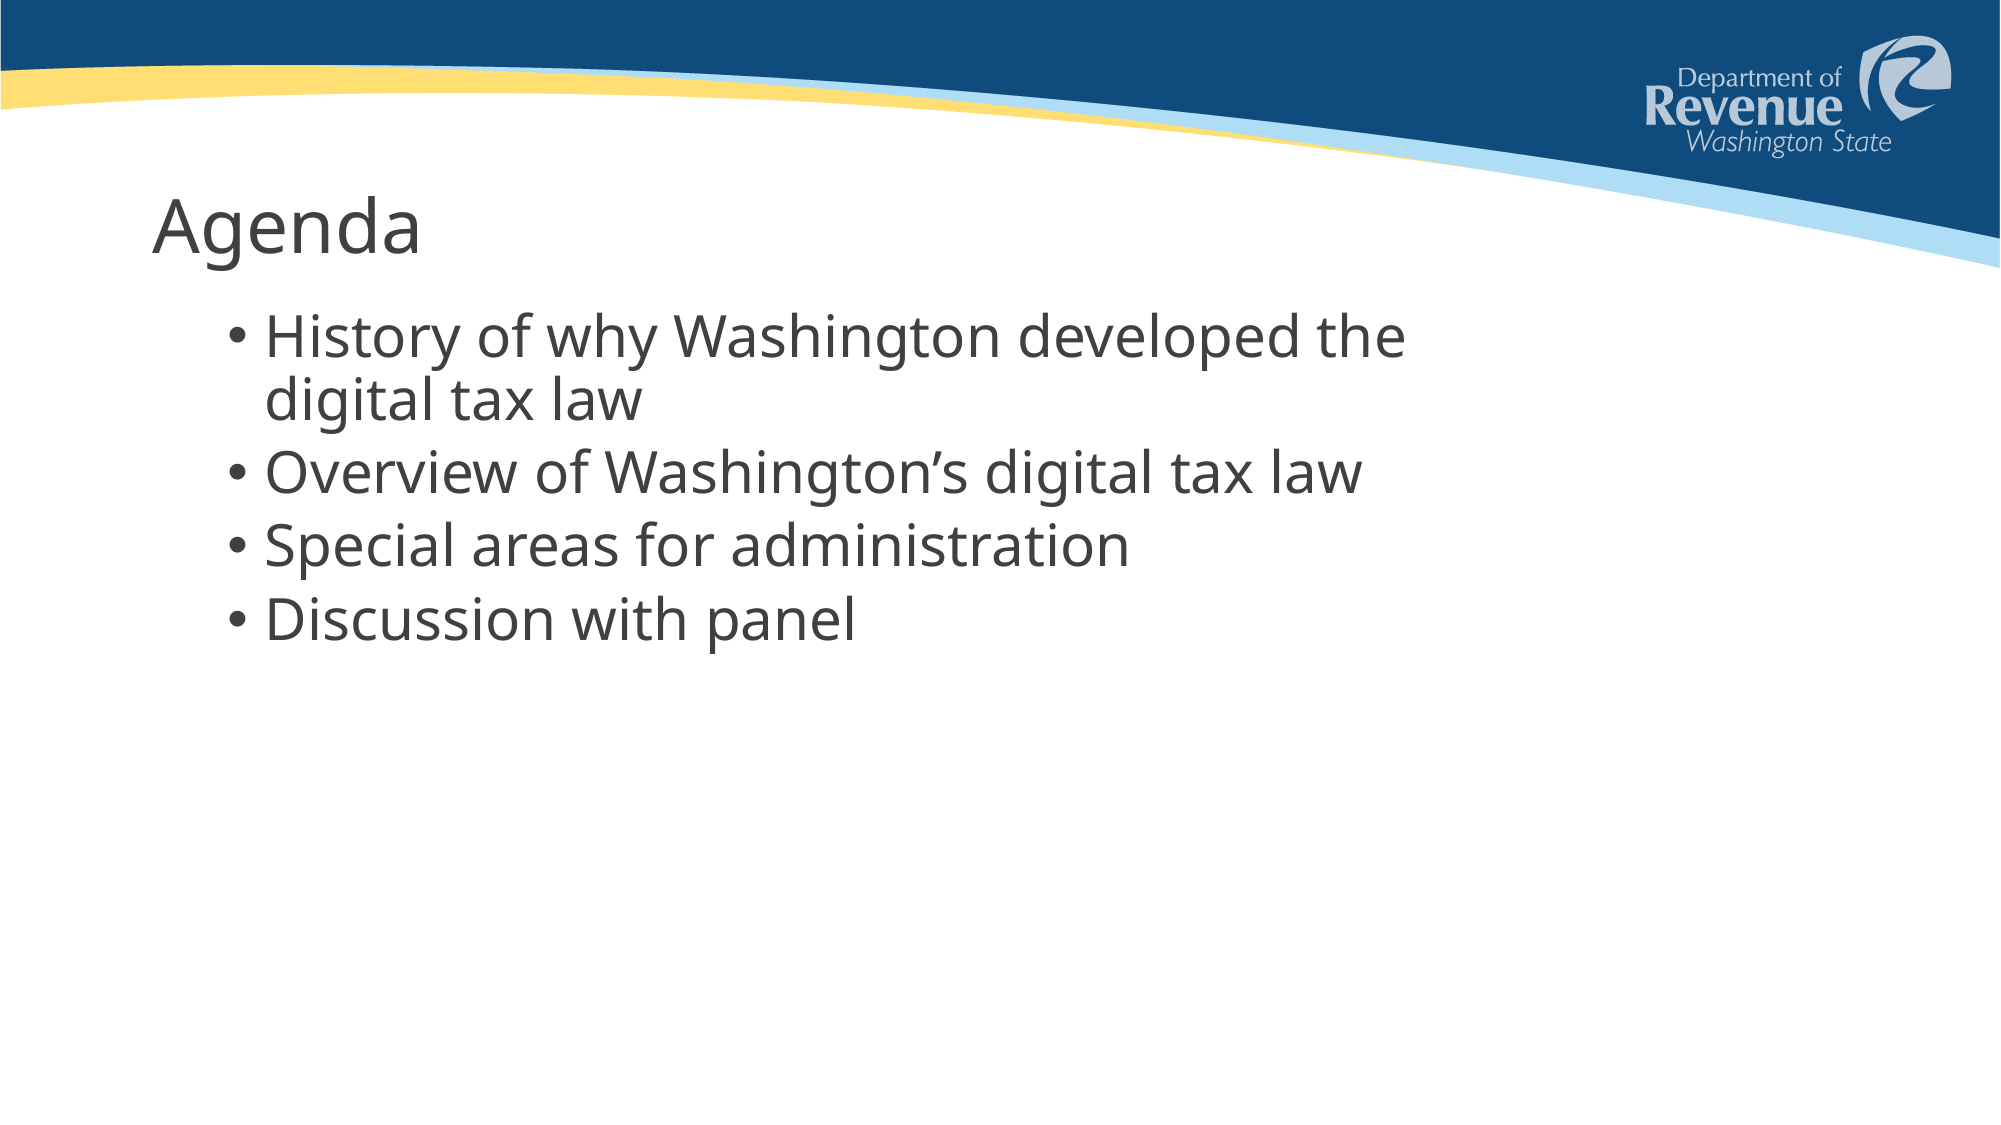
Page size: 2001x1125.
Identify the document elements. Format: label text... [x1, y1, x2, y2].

picture [0, 0, 2000, 269]
list History of why Washington developed the digital tax law Overview of Washington’s digital tax law Special areas for administration Discussion with panel [137, 299, 1487, 1014]
title Agenda [137, 59, 1863, 278]
